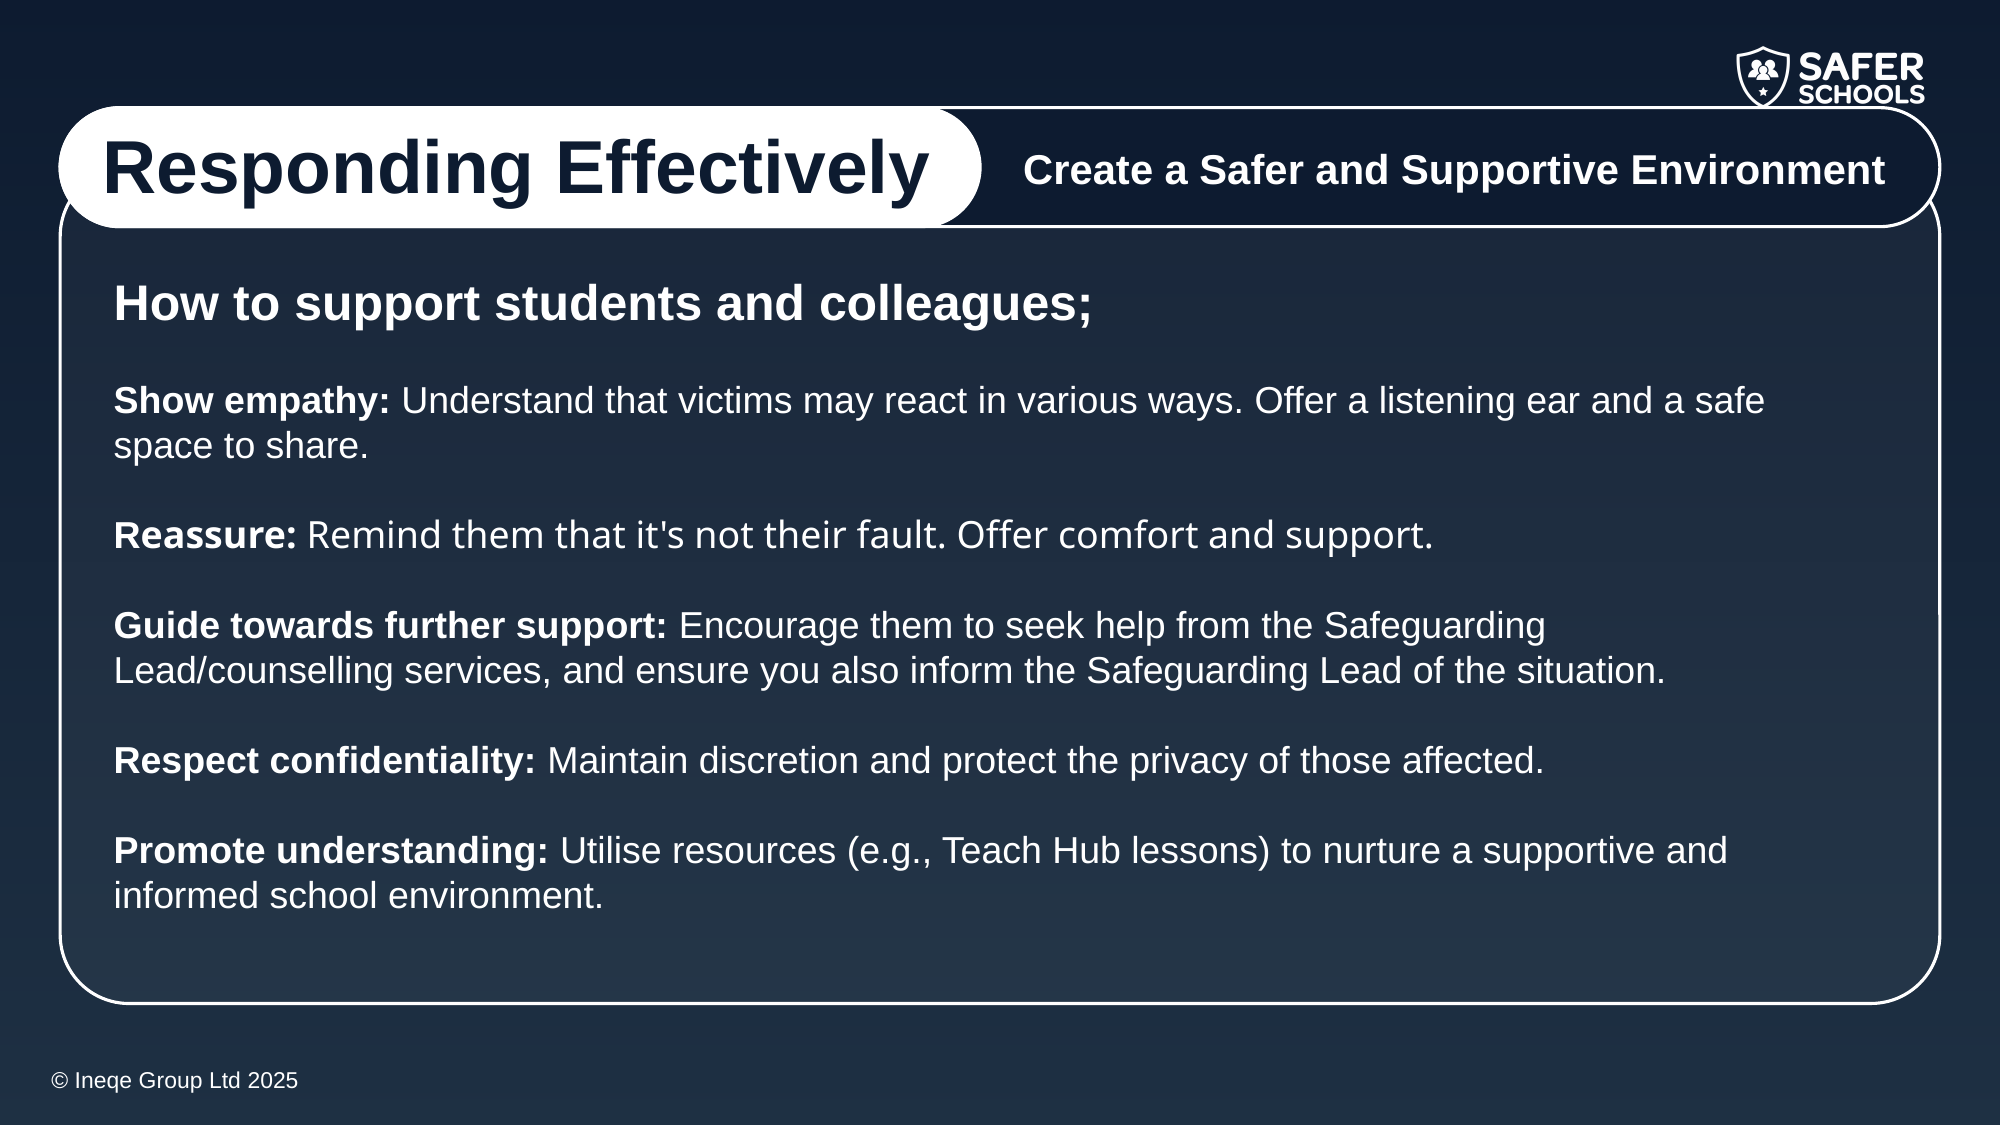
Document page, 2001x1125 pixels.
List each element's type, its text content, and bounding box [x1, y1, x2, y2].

text_box [58, 201, 98, 998]
text_box Create a Safer and Supportive Environment [1008, 135, 1901, 201]
picture [1730, 40, 1931, 112]
text_box [931, 106, 1942, 229]
title Responding Effectively [87, 121, 981, 278]
text_box [58, 106, 961, 219]
text_box How to support students and colleagues; Show empathy: Understand that victims may react in various ways. Offer a listening ear and a safe space to share. Reassure: Remind them that it's not their fault. Offer comfort and support. Guide towards further support: Encourage them to seek help from the Safeguarding Lead/counselling services, and ensure you also inform the Safeguarding Lead of the situation. Respect confidentiality: Maintain discretion and protect the privacy of those affected. Promote understanding: Utilise resources (e.g., Teach Hub lessons) to nurture a supportive and informed school environment. [98, 263, 1796, 1109]
text_box [981, 201, 1942, 1006]
